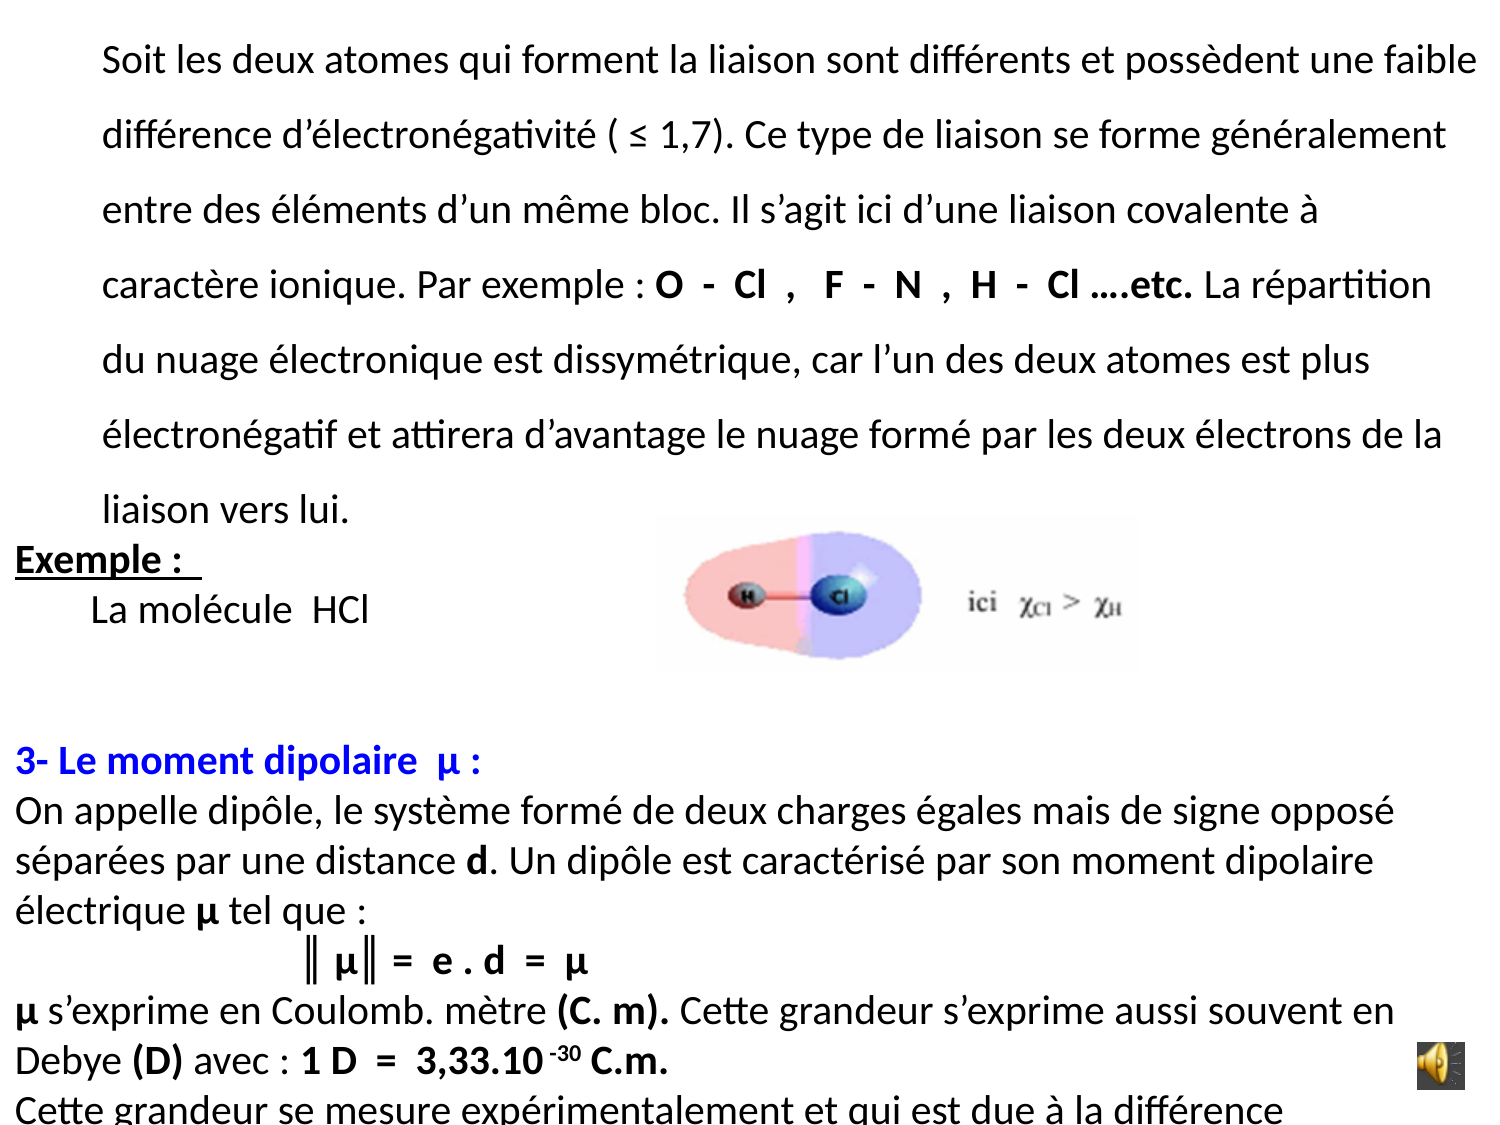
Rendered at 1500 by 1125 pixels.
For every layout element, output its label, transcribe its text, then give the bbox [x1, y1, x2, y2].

picture [655, 515, 1139, 673]
picture [1415, 1040, 1467, 1092]
text_box Soit les deux atomes qui forment la liaison sont différents et possèdent une faible différence d’électronégativité ( ≤ 1,7). Ce type de liaison se forme généralement entre des éléments d’un même bloc. Il s’agit ici d’une liaison covalente à caractère ionique. Par exemple : O - Cl , F - N , H - Cl ….etc. La répartition du nuage électronique est dissymétrique, car l’un des deux atomes est plus électronégatif et attirera d’avantage le nuage formé par les deux électrons de la liaison vers lui. Exemple : La molécule HCl 3- Le moment dipolaire μ : On appelle dipôle, le système formé de deux charges égales mais de signe opposé séparées par une distance d. Un dipôle est caractérisé par son moment dipolaire électrique μ tel que : ║ μ║ = e . d = μ μ s’exprime en Coulomb. mètre (C. m). Cette grandeur s’exprime aussi souvent en Debye (D) avec : 1 D = 3,33.10 -30 C.m. Cette grandeur se mesure expérimentalement et qui est due à la différence d’électronégativité entre atomes. L’atome le plus électronégatif aura une densité électronique plus importante à son voisinage. Ceci entraine une dissymétrie dans la répartition des électrons de la liaison. D’où l’apparition d’un dipôle entre les deux atomes qui forment la liaison. [0, 0, 1500, 1125]
